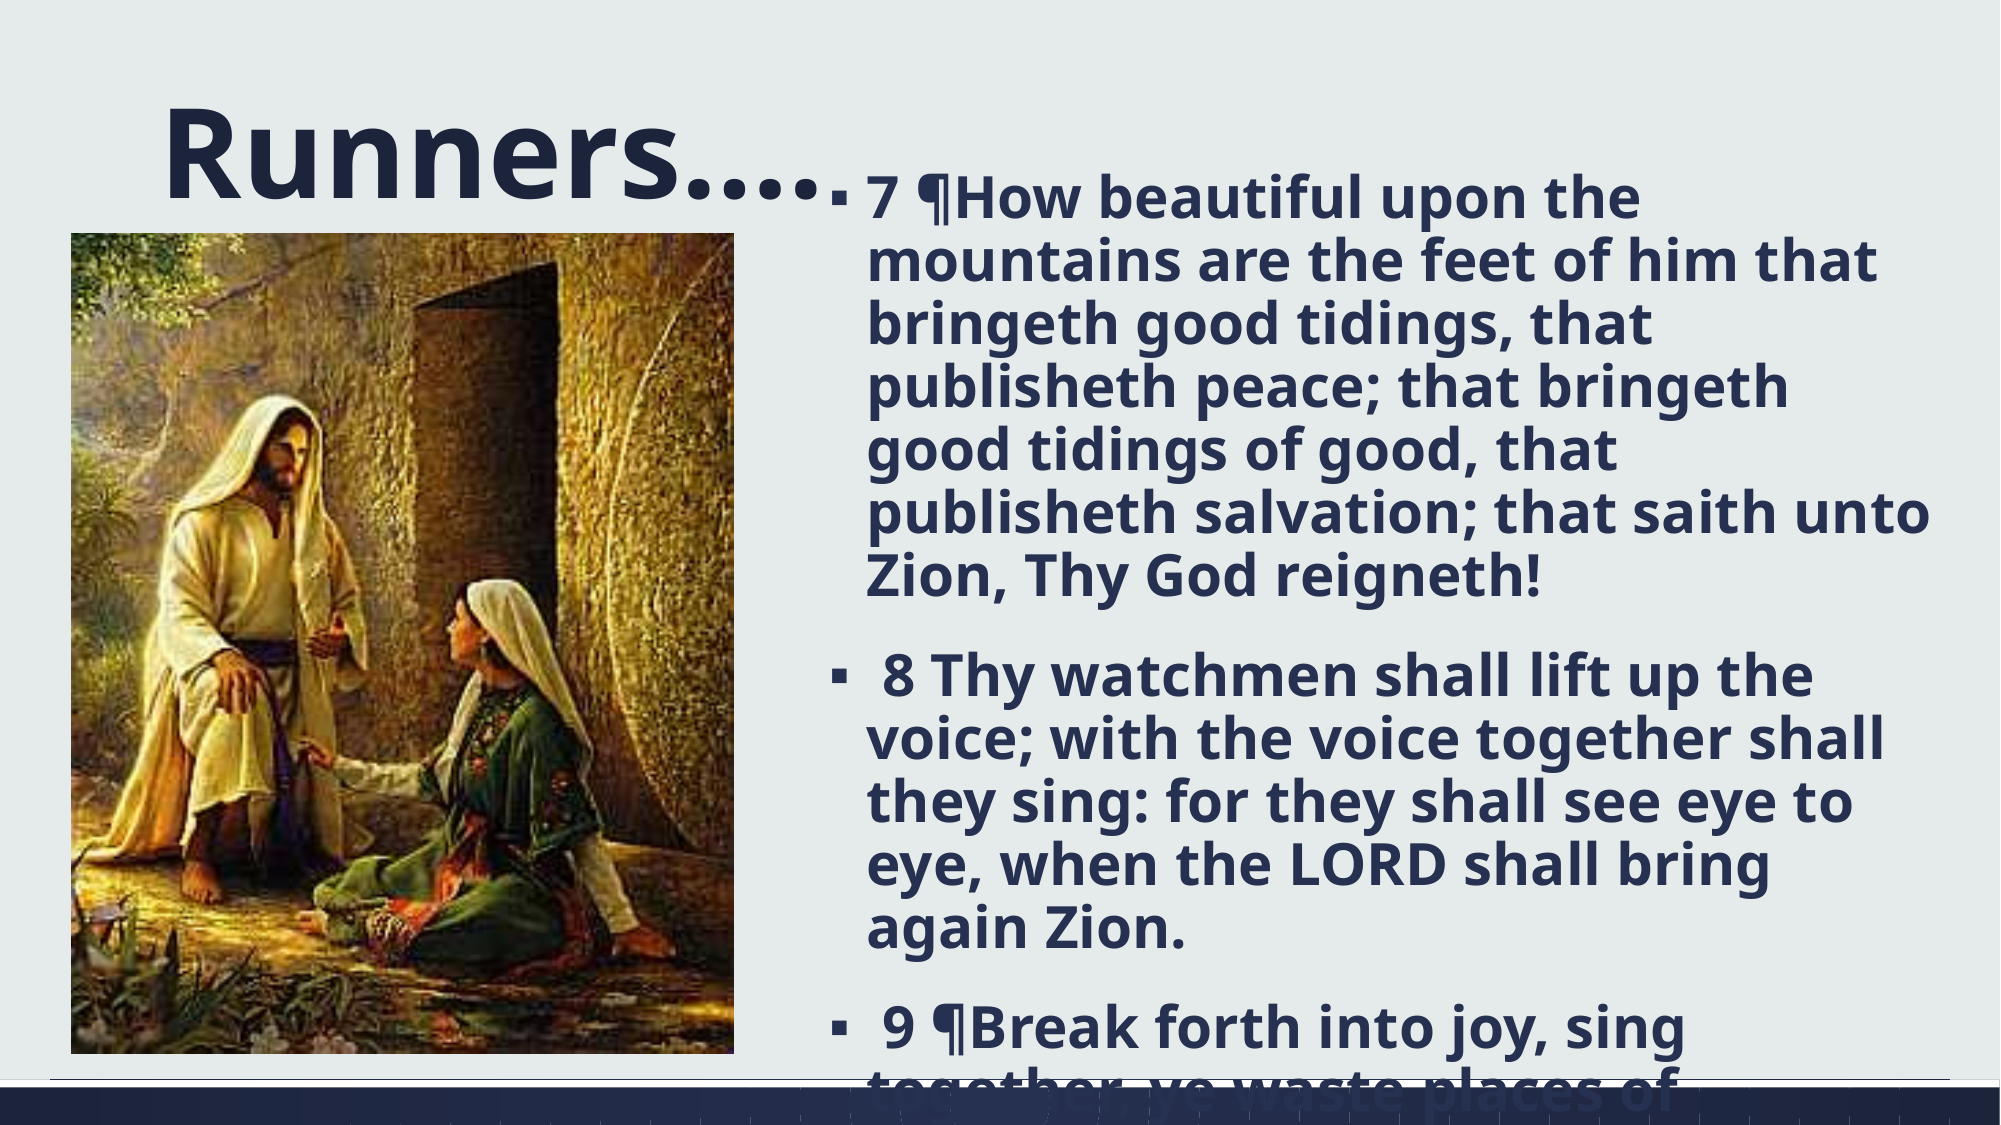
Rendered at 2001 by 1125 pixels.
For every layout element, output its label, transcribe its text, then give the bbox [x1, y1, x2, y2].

title Runners…. [144, 30, 1705, 234]
list 7 ¶How beautiful upon the mountains are the feet of him that bringeth good tidings, that publisheth peace; that bringeth good tidings of good, that publisheth salvation; that saith unto Zion, Thy God reigneth! 8 Thy watchmen shall lift up the voice; with the voice together shall they sing: for they shall see eye to eye, when the Lord shall bring again Zion. 9 ¶Break forth into joy, sing together, ye waste places of Jerusalem: for the Lord hath comforted his people, he hath redeemed Jerusalem. [806, 160, 1949, 1038]
picture [71, 233, 734, 1054]
